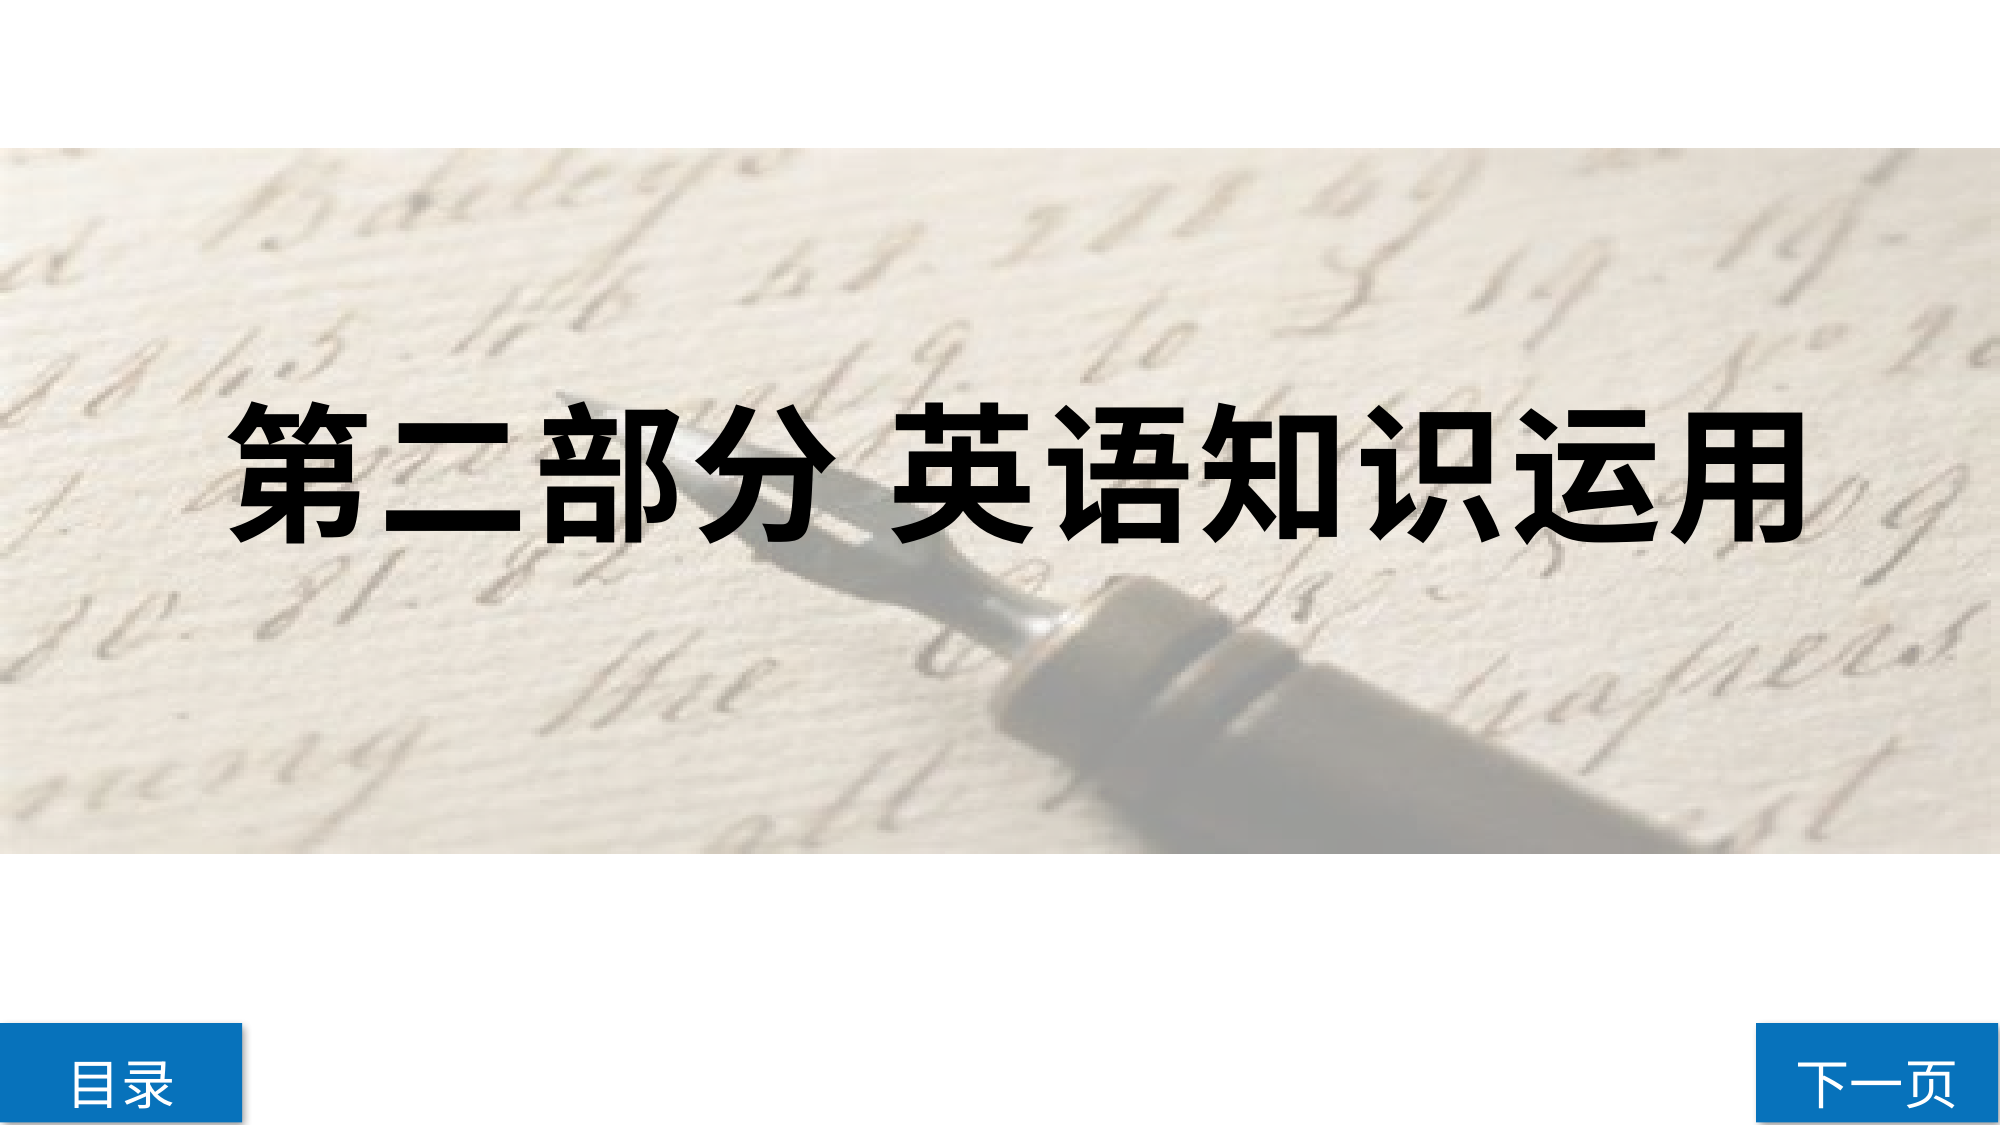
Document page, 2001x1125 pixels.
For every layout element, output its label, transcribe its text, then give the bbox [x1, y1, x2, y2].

text_box 下一页 [1756, 1023, 1999, 1123]
text_box 目录 [0, 1023, 243, 1123]
picture [0, 148, 2000, 854]
